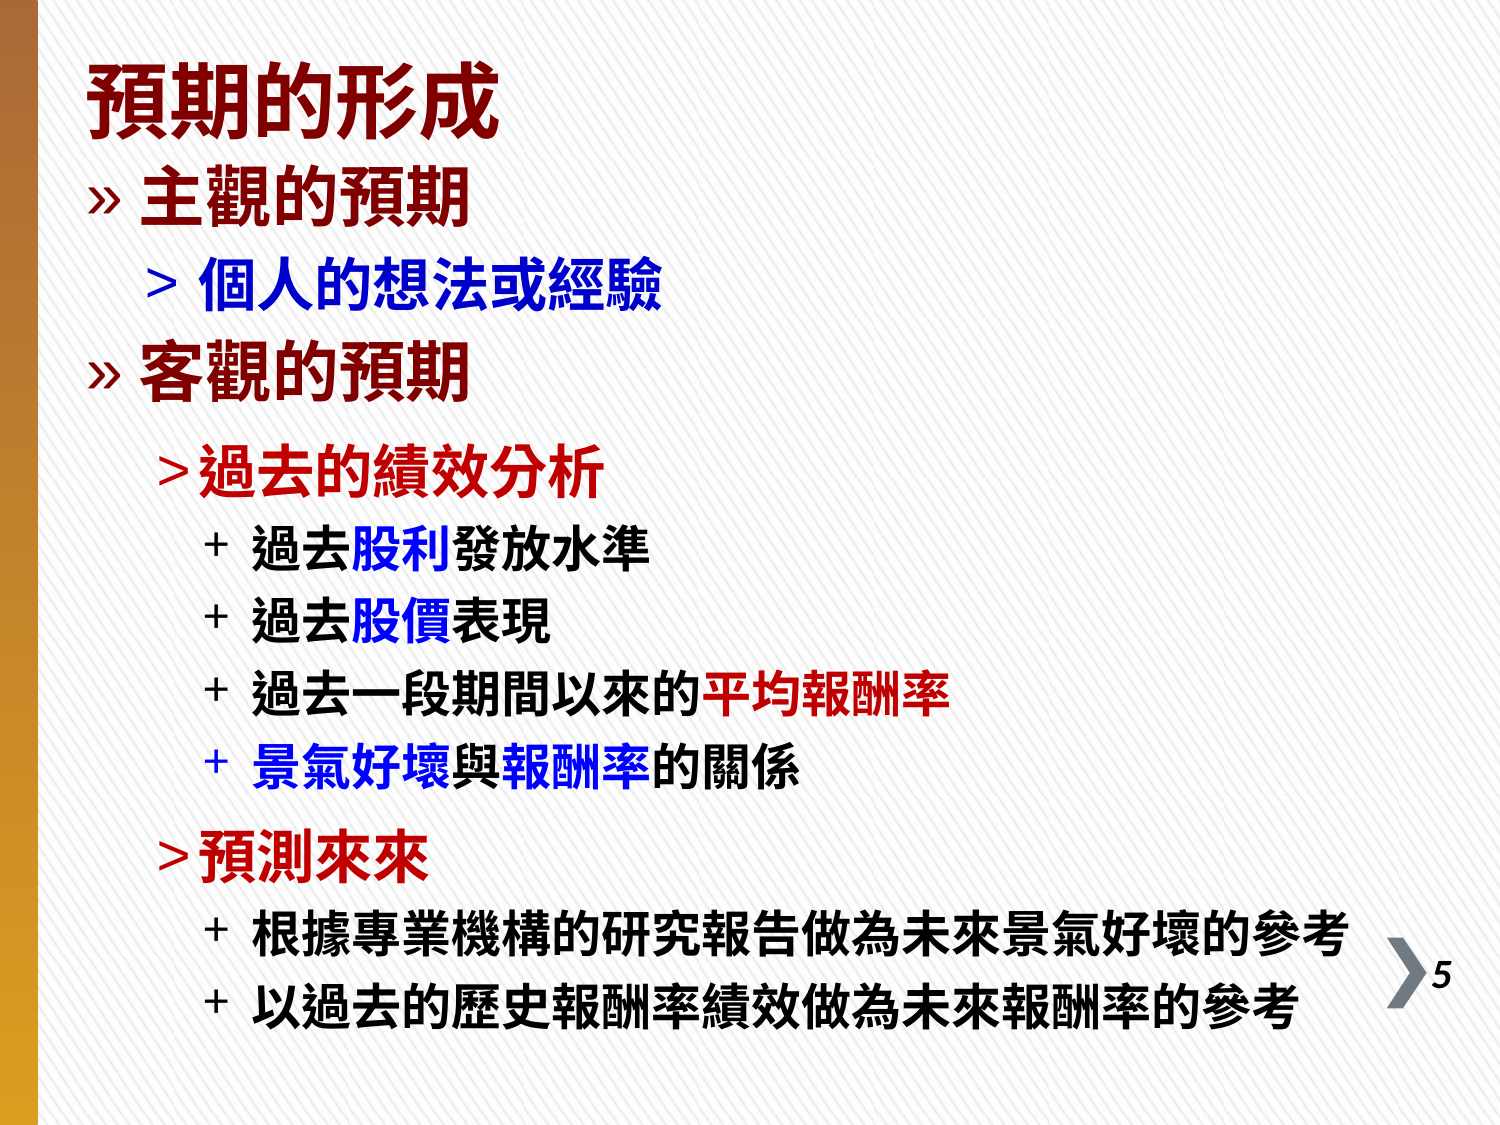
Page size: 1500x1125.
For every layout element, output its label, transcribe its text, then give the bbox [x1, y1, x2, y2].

slide_number 4 [1425, 941, 1488, 1002]
list 主觀的預期 個人的想法或經驗 客觀的預期 過去的績效分析 過去股利發放水準 過去股價表現 過去一段期間以來的平均報酬率 景氣好壞與報酬率的關係 預測來來 根據專業機構的研究報告做為未來景氣好壞的參考 以過去的歷史報酬率績效做為未來報酬率的參考 [70, 147, 1430, 1063]
title 預期的形成 [70, 1, 1430, 147]
